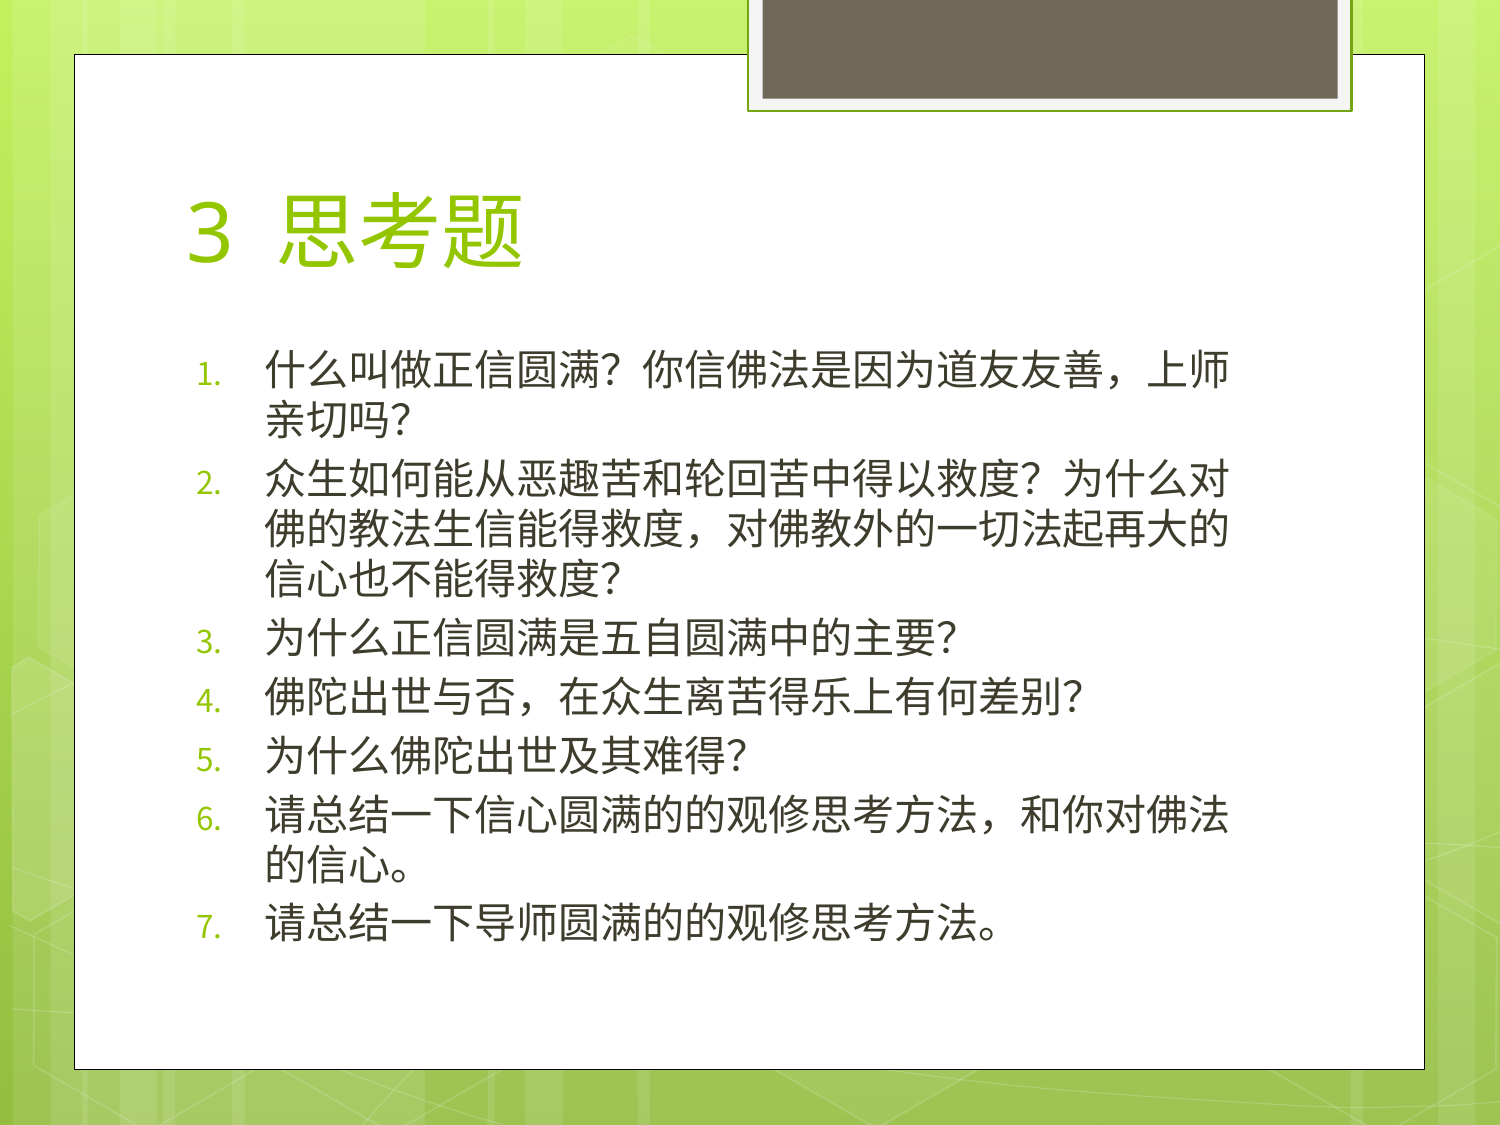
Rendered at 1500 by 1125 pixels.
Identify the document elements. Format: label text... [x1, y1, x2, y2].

title 3 思考题 [171, 168, 1324, 287]
list 什么叫做正信圆满？你信佛法是因为道友友善，上师亲切吗？ 众生如何能从恶趣苦和轮回苦中得以救度？为什么对佛的教法生信能得救度，对佛教外的一切法起再大的信心也不能得救度？ 为什么正信圆满是五自圆满中的主要？ 佛陀出世与否，在众生离苦得乐上有何差别？ 为什么佛陀出世及其难得？ 请总结一下信心圆满的的观修思考方法，和你对佛法的信心。 请总结一下导师圆满的的观修思考方法。 [171, 335, 1283, 957]
